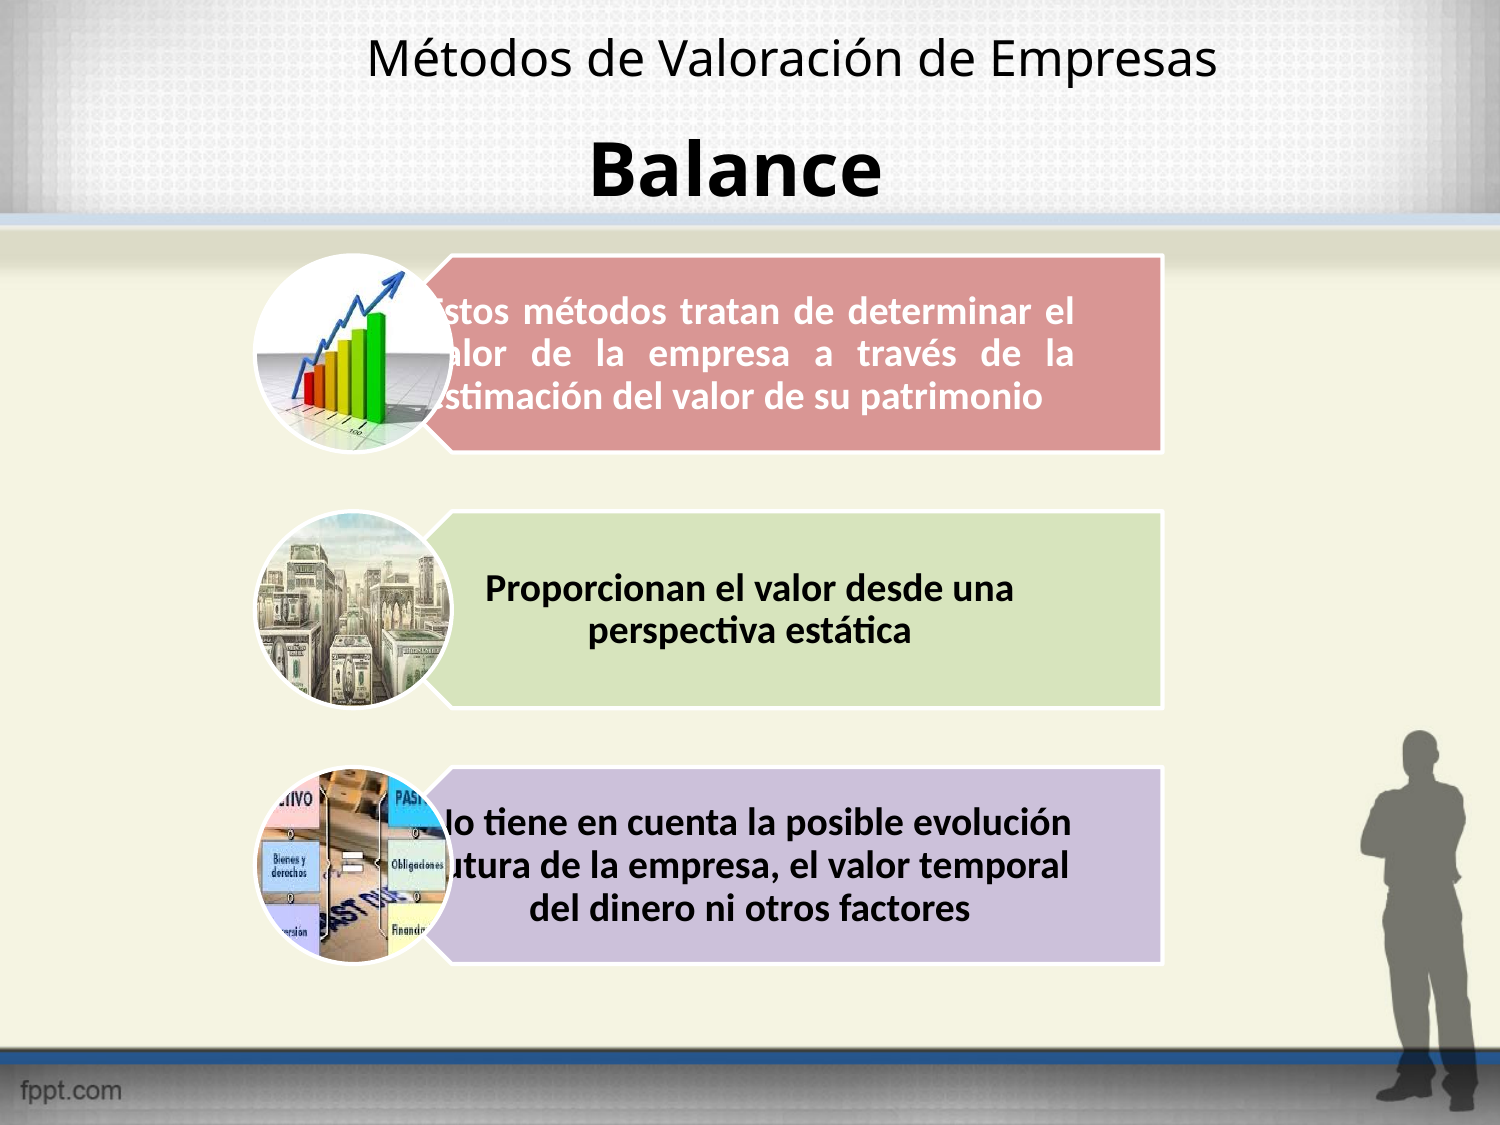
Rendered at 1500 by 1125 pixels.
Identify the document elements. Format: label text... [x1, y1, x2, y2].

text_box Balance [572, 113, 899, 219]
picture [0, 0, 1500, 1125]
text_box Métodos de Valoración de Empresas [352, 19, 1248, 94]
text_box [100, 255, 1318, 965]
